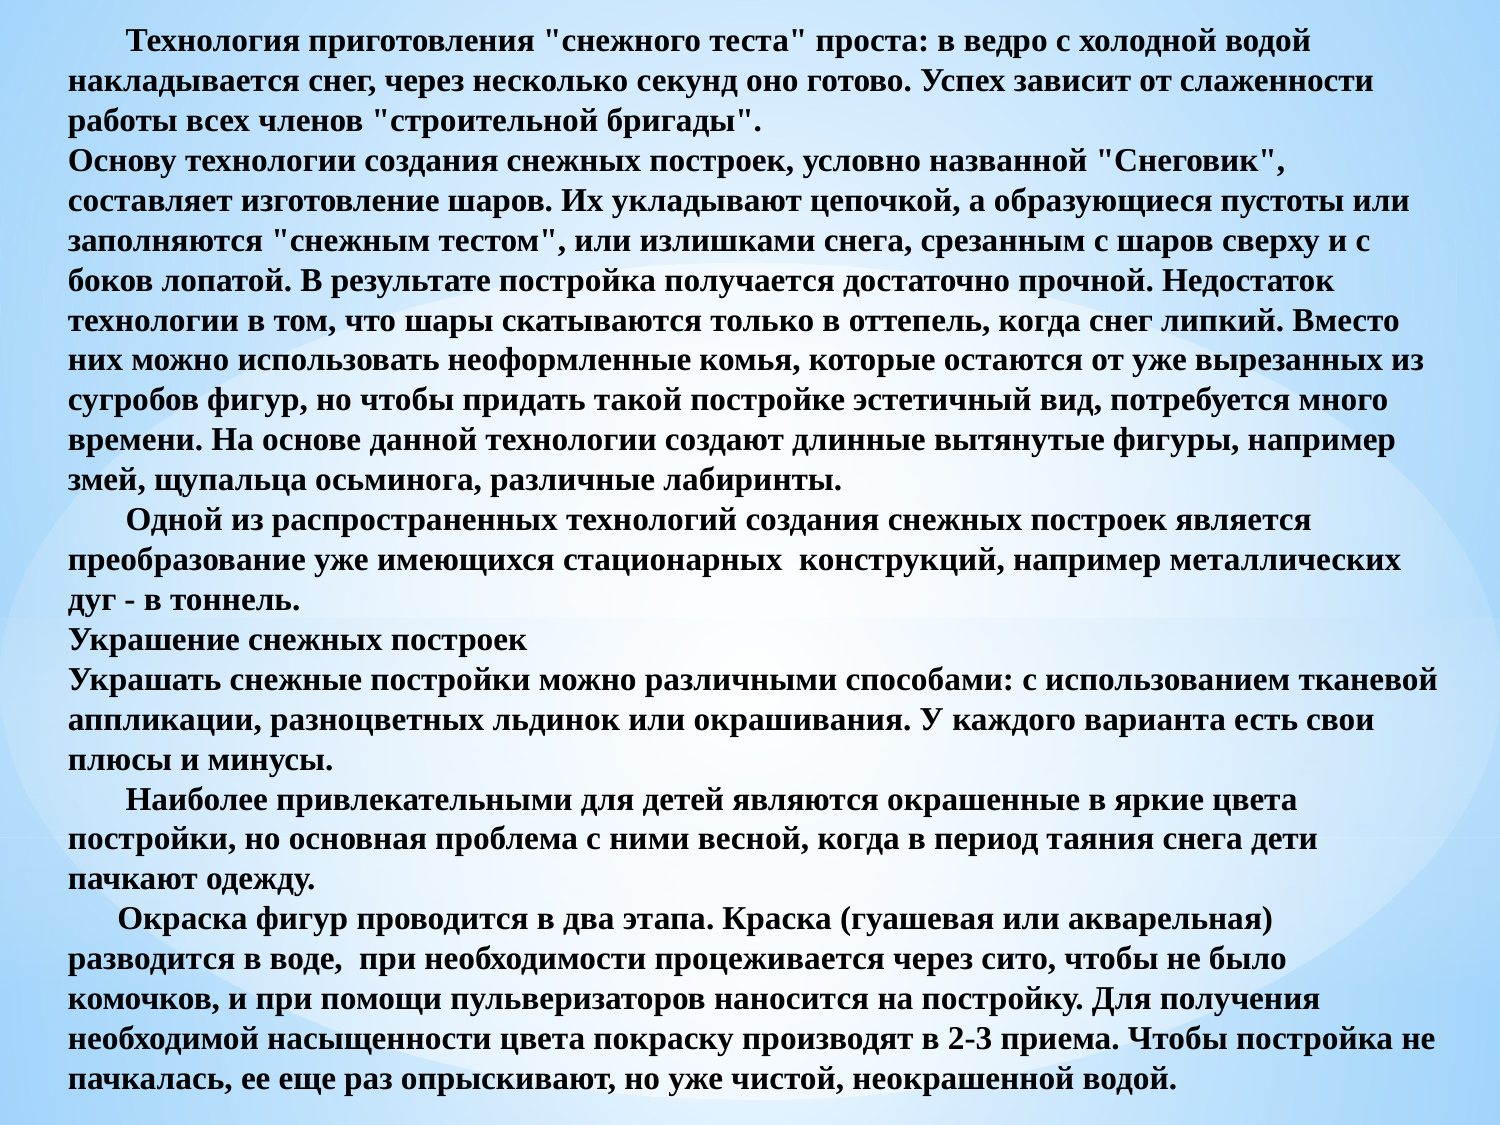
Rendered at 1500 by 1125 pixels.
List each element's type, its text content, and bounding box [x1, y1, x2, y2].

text_box Технология приготовления "снежного теста" проста: в ведро с холодной водой накладывается снег, через несколько секунд оно готово. Успех зависит от слаженности работы всех членов "строительной бригады". Основу технологии создания снежных построек, условно названной "Снеговик", составляет изготовление шаров. Их укладывают цепочкой, а образующиеся пустоты или заполняются "снежным тестом", или излишками снега, срезанным с шаров сверху и с боков лопатой. В результате постройка получается достаточно прочной. Недостаток технологии в том, что шары скатываются только в оттепель, когда снег липкий. Вместо них можно использовать неоформленные комья, которые остаются от уже вырезанных из сугробов фигур, но чтобы придать такой постройке эстетичный вид, потребуется много времени. На основе данной технологии создают длинные вытянутые фигуры, например змей, щупальца осьминога, различные лабиринты. Одной из распространенных технологий создания снежных построек является преобразование уже имеющихся стационарных конструкций, например металлических дуг - в тоннель. Украшение снежных построек Украшать снежные постройки можно различными способами: с использованием тканевой аппликации, разноцветных льдинок или окрашивания. У каждого варианта есть свои плюсы и минусы. Наиболее привлекательными для детей являются окрашенные в яркие цвета постройки, но основная проблема с ними весной, когда в период таяния снега дети пачкают одежду. Окраска фигур проводится в два этапа. Краска (гуашевая или акварельная) разводится в воде, при необходимости процеживается через сито, чтобы не было комочков, и при помощи пульверизаторов наносится на постройку. Для получения необходимой насыщенности цвета покраску производят в 2-3 приема. Чтобы постройка не пачкалась, ее еще раз опрыскивают, но уже чистой, неокрашенной водой. [53, 10, 1459, 1104]
